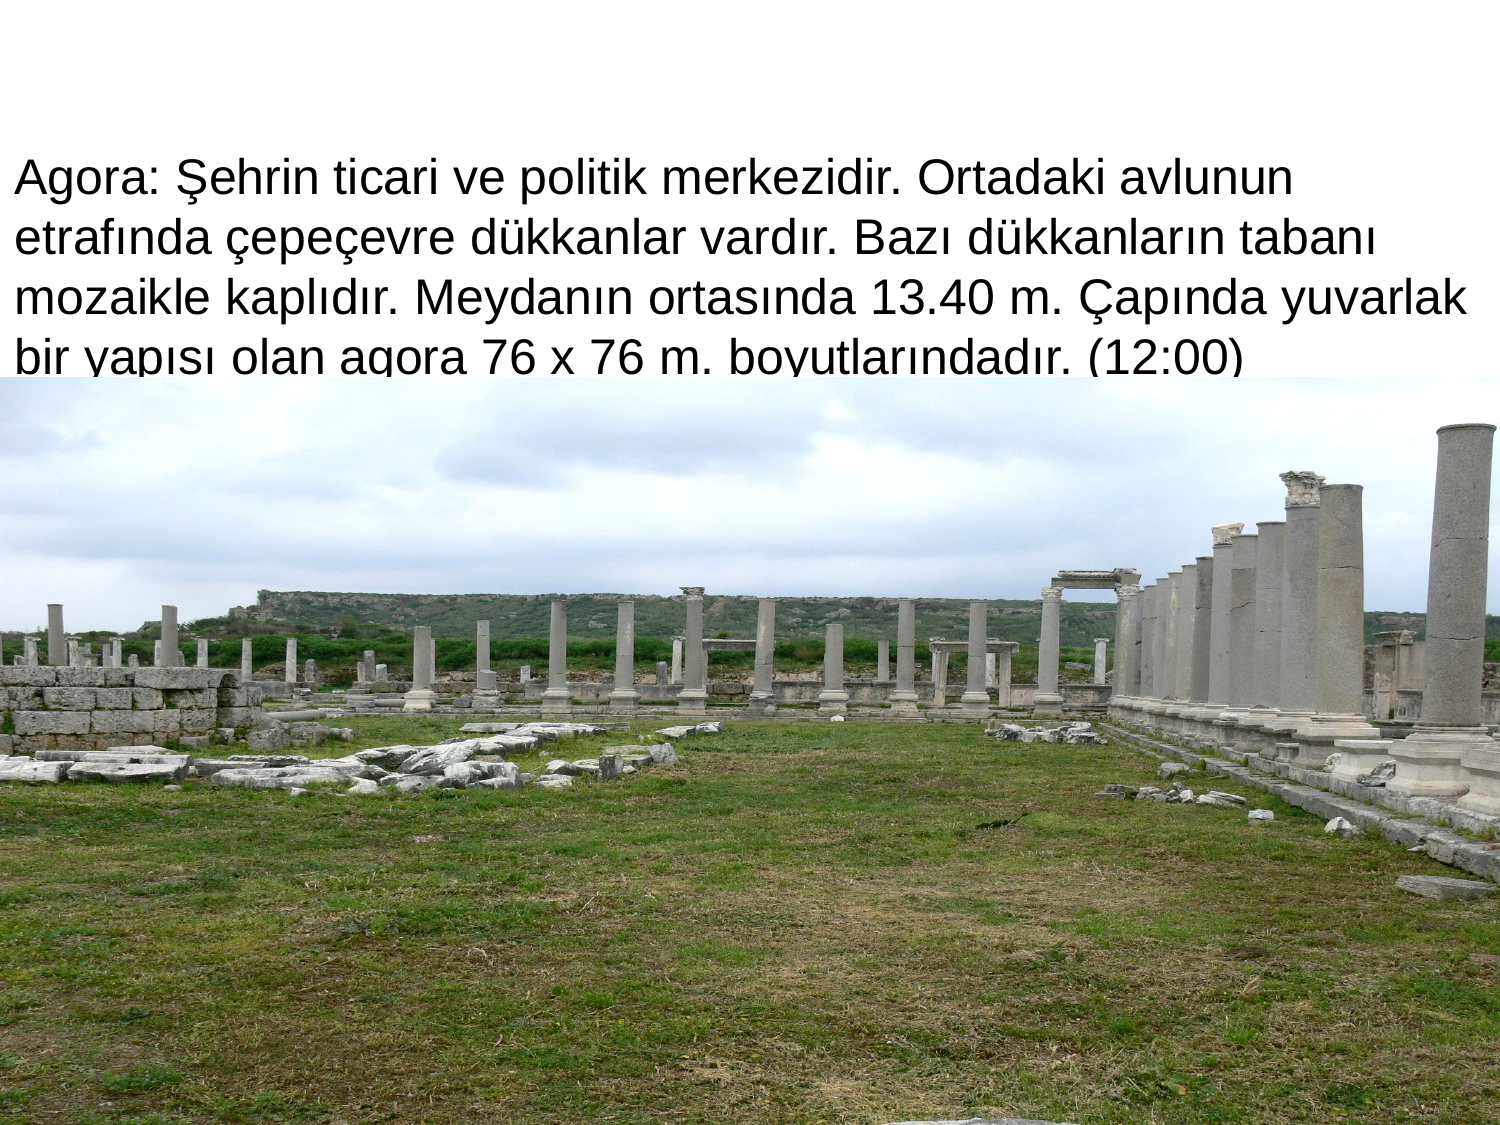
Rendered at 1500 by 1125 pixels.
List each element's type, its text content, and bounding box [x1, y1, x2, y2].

picture [0, 377, 1500, 1125]
text_box Agora: Şehrin ticari ve politik merkezidir. Ortadaki avlunun etrafında çepeçevre dükkanlar vardır. Bazı dükkanların tabanı mozaikle kaplıdır. Meydanın ortasında 13.40 m. Çapında yuvarlak bir yapısı olan agora 76 x 76 m. boyutlarındadır. (12:00) [0, 137, 1500, 377]
